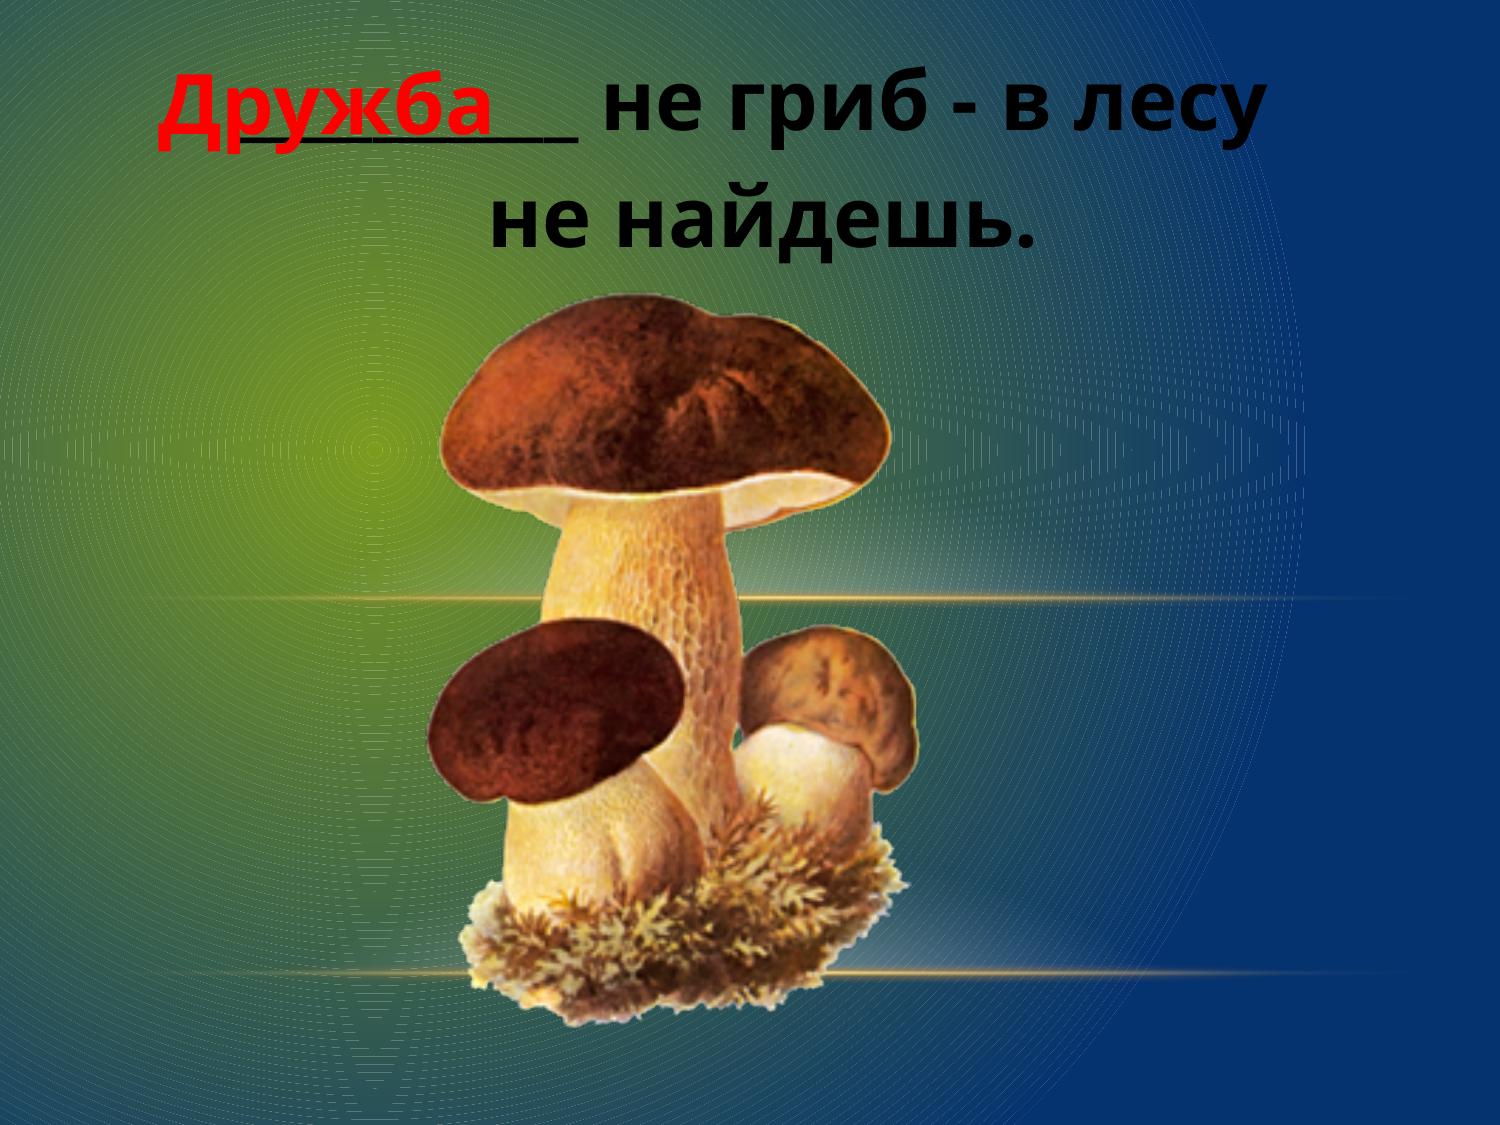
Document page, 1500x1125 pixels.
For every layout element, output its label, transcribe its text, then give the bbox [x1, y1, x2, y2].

picture [0, 0, 1500, 1125]
text_box Дружба [143, 43, 663, 159]
text_box __________ не гриб - в лесу не найдешь. [53, 54, 1465, 264]
